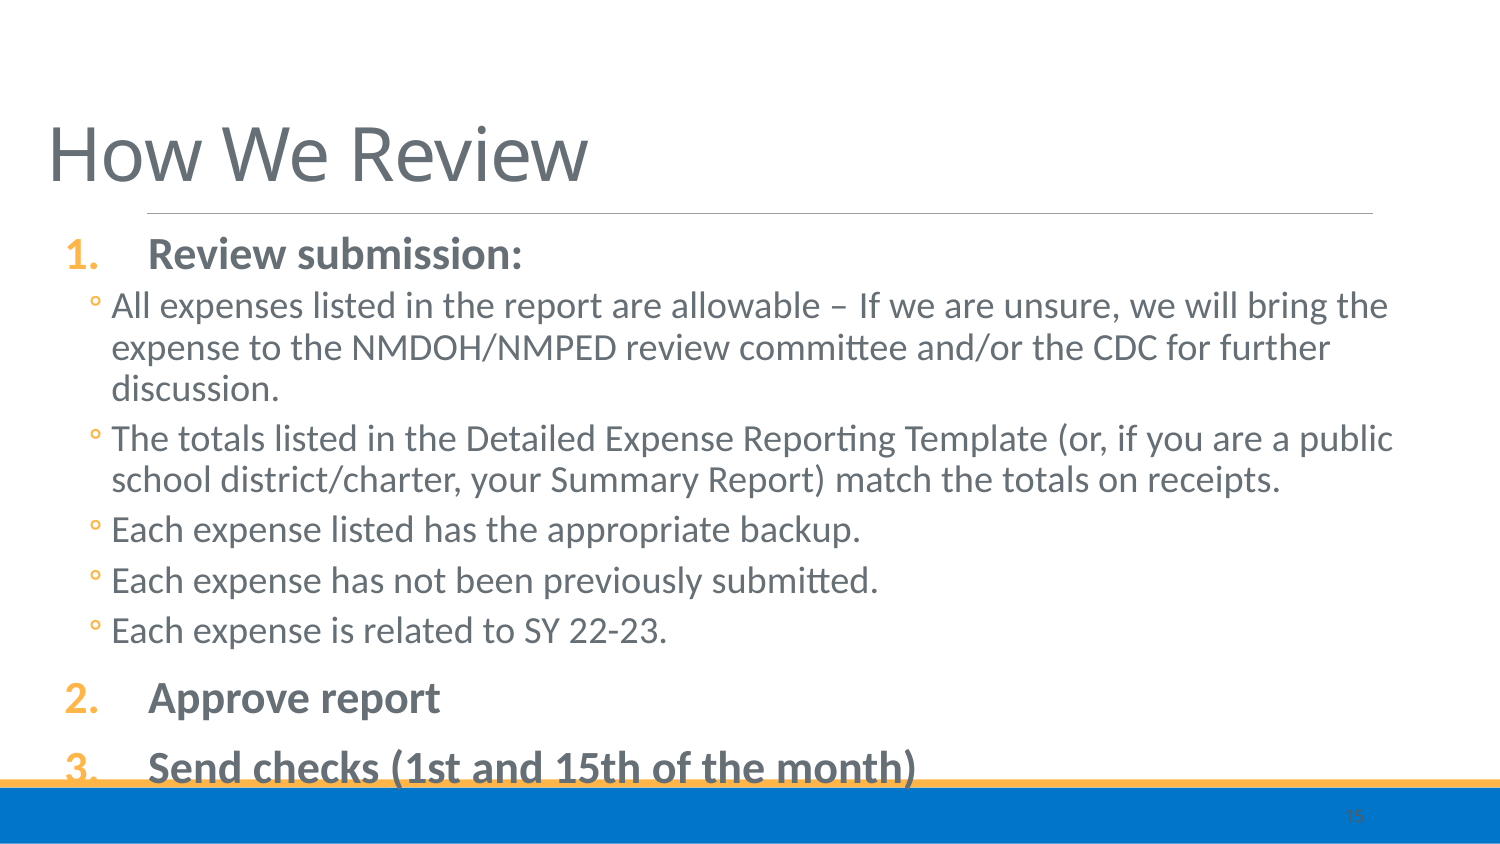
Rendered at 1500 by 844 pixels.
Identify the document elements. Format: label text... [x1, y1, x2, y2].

list Review submission: All expenses listed in the report are allowable – If we are unsure, we will bring the expense to the NMDOH/NMPED review committee and/or the CDC for further discussion. The totals listed in the Detailed Expense Reporting Template (or, if you are a public school district/charter, your Summary Report) match the totals on receipts. Each expense listed has the appropriate backup. Each expense has not been previously submitted. Each expense is related to SY 22-23. Approve report Send checks (1st and 15th of the month) [64, 222, 1500, 805]
text_box [385, 396, 1157, 447]
slide_number 15 [1218, 794, 1380, 840]
title How We Review [31, 76, 1349, 205]
